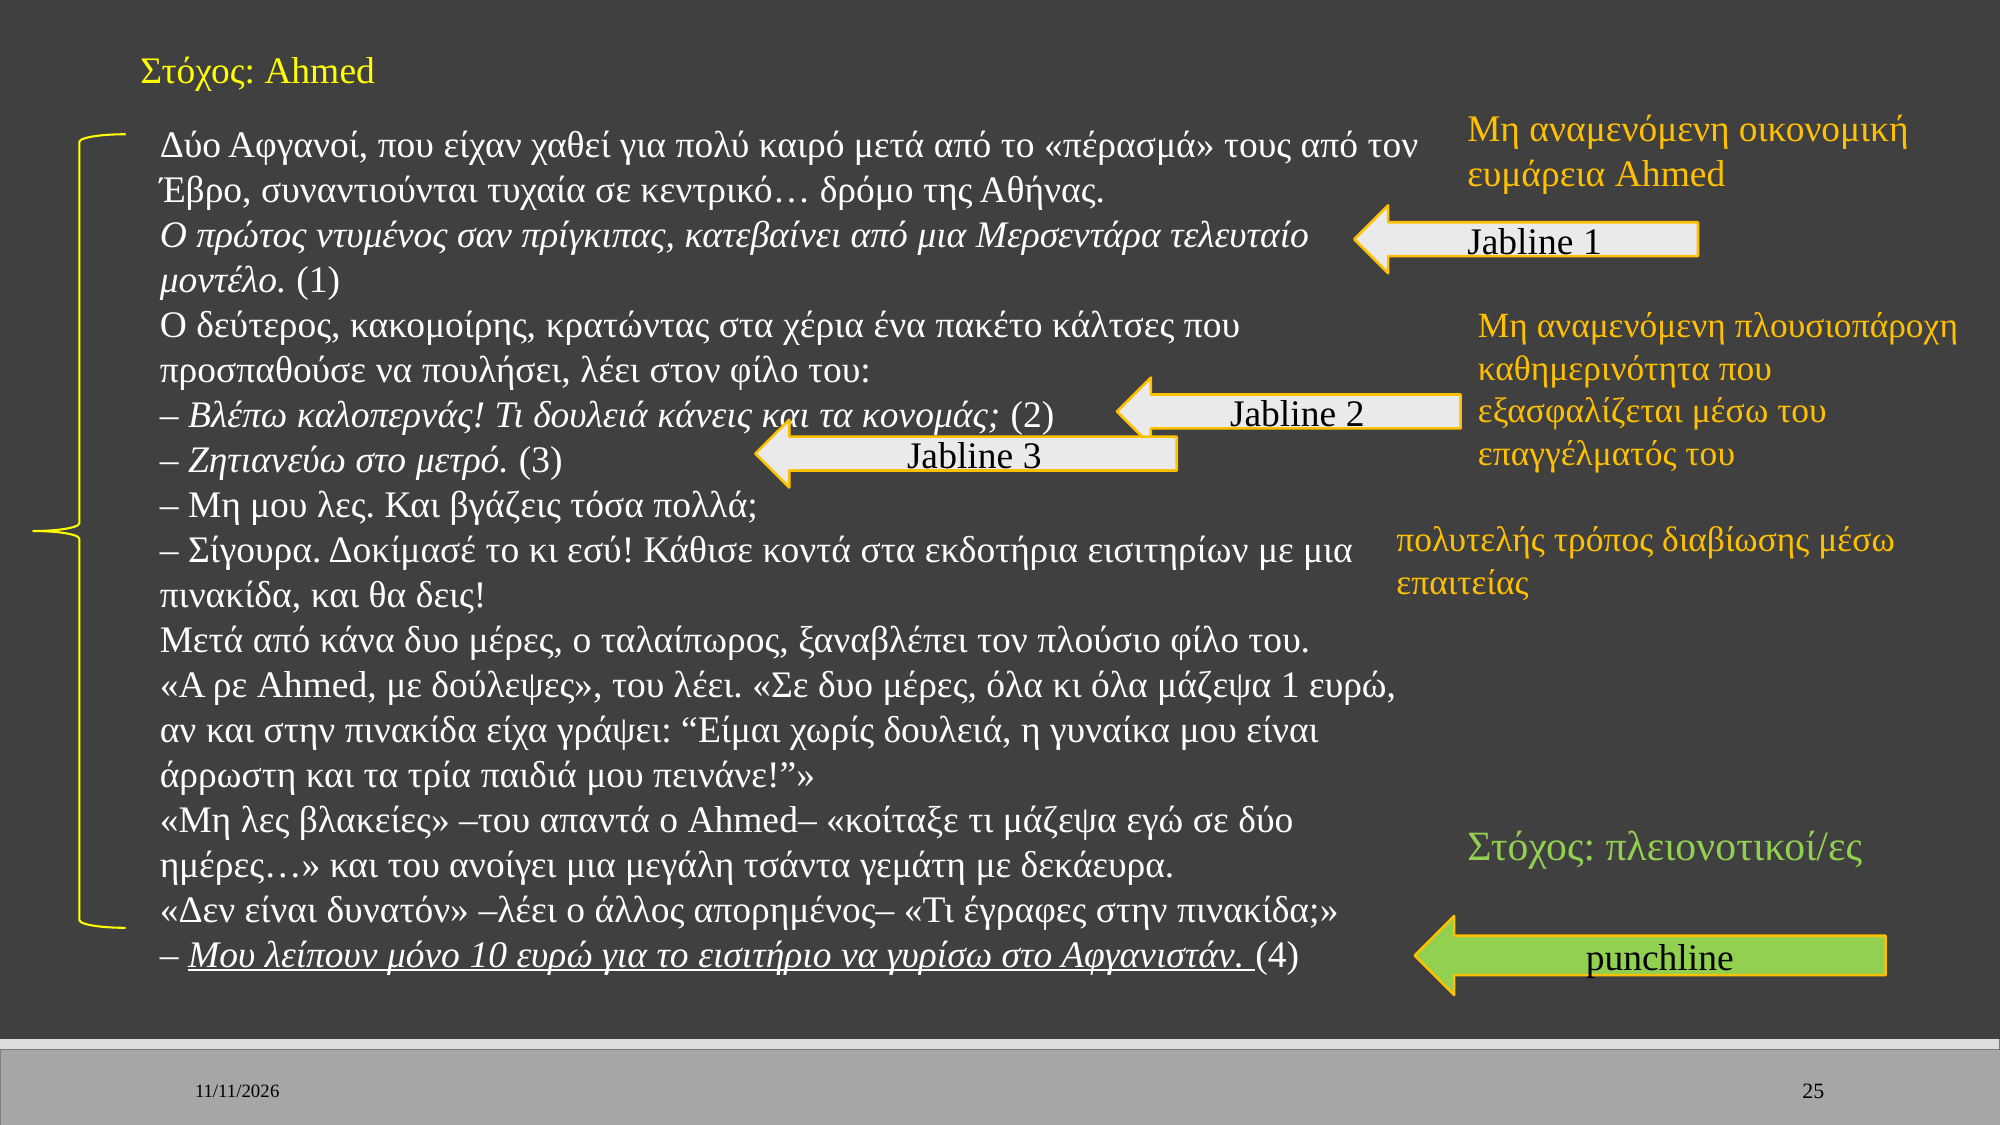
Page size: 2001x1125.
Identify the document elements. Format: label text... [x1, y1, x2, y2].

text_box Jabline 2 [1116, 376, 1462, 435]
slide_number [180, 1059, 586, 1120]
text_box Δύο Αφγανοί, που είχαν χαθεί για πολύ καιρό μετά από το «πέρασμά» τους από τον Έβρο, συναντιούνται τυχαία σε κεντρικό… δρόμο της Αθήνας. Ο πρώτος ντυμένος σαν πρίγκιπας, κατεβαίνει από μια Μερσεντάρα τελευταίο μοντέλο. (1) Ο δεύτερος, κακομοίρης, κρατώντας στα χέρια ένα πακέτο κάλτσες που προσπαθούσε να πουλήσει, λέει στον φίλο του: – Βλέπω καλοπερνάς! Τι δουλειά κάνεις και τα κονομάς; (2) – Ζητιανεύω στο μετρό. (3) – Μη μου λες. Και βγάζεις τόσα πολλά; – Σίγουρα. Δοκίμασέ το κι εσύ! Κάθισε κοντά στα εκδοτήρια εισιτηρίων με μια πινακίδα, και θα δεις! Μετά από κάνα δυο μέρες, ο ταλαίπωρος, ξαναβλέπει τον πλούσιο φίλο του. «Α ρε Ahmed, με δούλεψες», του λέει. «Σε δυο μέρες, όλα κι όλα μάζεψα 1 ευρώ, αν και στην πινακίδα είχα γράψει: “Είμαι χωρίς δουλειά, η γυναίκα μου είναι άρρωστη και τα τρία παιδιά μου πεινάνε!”» «Μη λες βλακείες» –του απαντά ο Ahmed– «κοίταξε τι μάζεψα εγώ σε δύο ημέρες…» και του ανοίγει μια μεγάλη τσάντα γεμάτη με δεκάευρα. «Δεν είναι δυνατόν» –λέει ο άλλος απορημένος– «Τι έγραφες στην πινακίδα;» – Μου λείπουν μόνο 10 ευρώ για το εισιτήριο να γυρίσω στο Αφγανιστάν. (4) [145, 112, 1564, 983]
text_box Μη αναμενόμενη οικονομική ευμάρεια Ahmed [1452, 96, 1944, 201]
slide_number 25 [1624, 1059, 1840, 1120]
text_box [32, 133, 126, 929]
text_box Jabline 3 [754, 418, 1179, 489]
text_box Mη αναμενόμενη πλουσιοπάροχη καθημερινότητα που εξασφαλίζεται μέσω του επαγγέλματός του [1463, 294, 2000, 480]
text_box Στόχος: πλειονοτικοί/ες [1452, 811, 1924, 876]
text_box punchline [1413, 914, 1887, 997]
text_box Στόχος: Ahmed [125, 38, 635, 99]
text_box πολυτελής τρόπος διαβίωσης μέσω επαιτείας [1381, 508, 1919, 609]
text_box Jabline 1 [1353, 204, 1700, 275]
